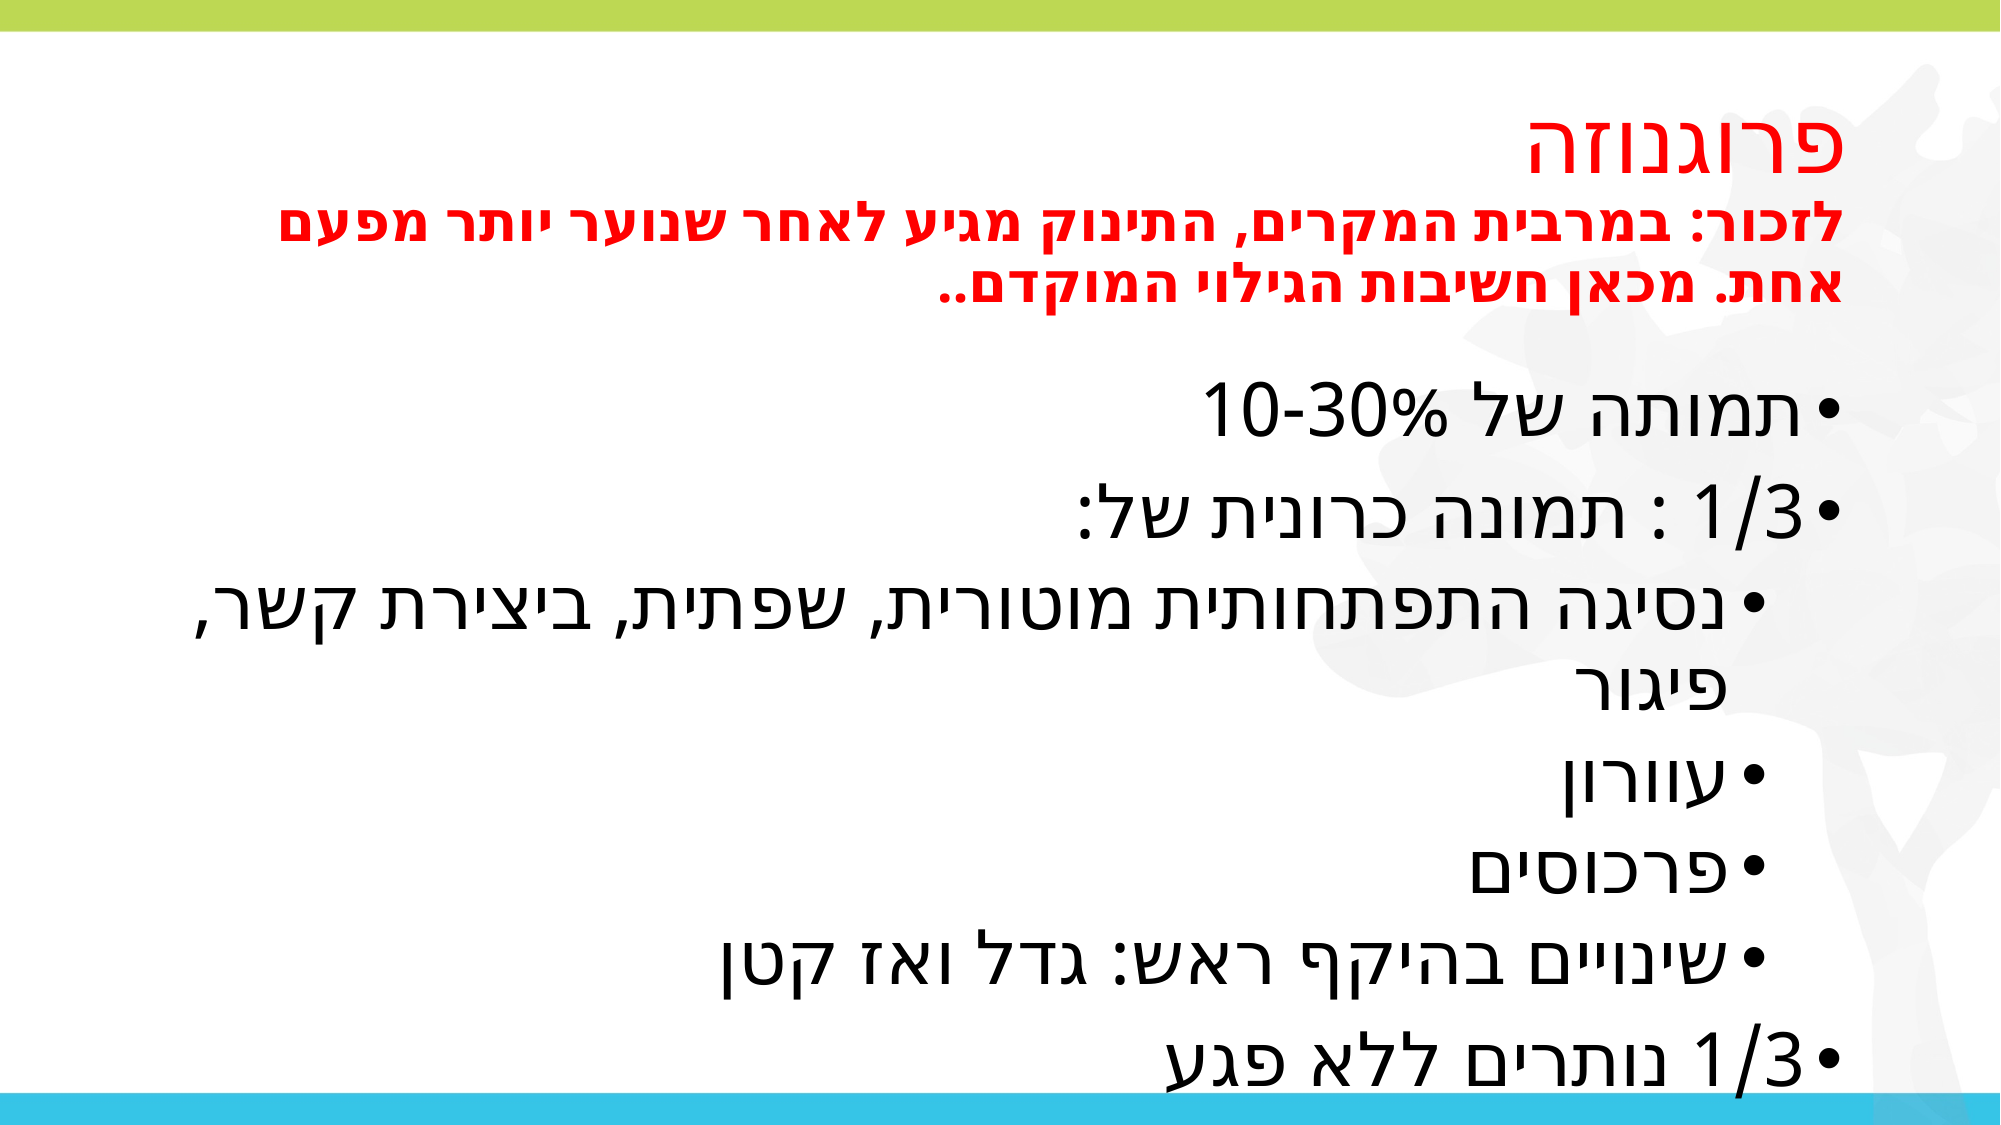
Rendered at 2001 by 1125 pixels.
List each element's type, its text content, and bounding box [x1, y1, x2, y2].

picture [0, 0, 2000, 1125]
title פרוגנוזה לזכור: במרבית המקרים, התינוק מגיע לאחר שנוער יותר מפעם אחת. מכאן חשיבות הגילוי המוקדם.. [137, 86, 1863, 337]
list תמותה של 10-30% 1/3 : תמונה כרונית של: נסיגה התפתחותית מוטורית, שפתית, ביצירת קשר, פיגור עוורון פרכוסים שינויים בהיקף ראש: גדל ואז קטן 1/3 נותרים ללא פגע [52, 364, 1859, 701]
